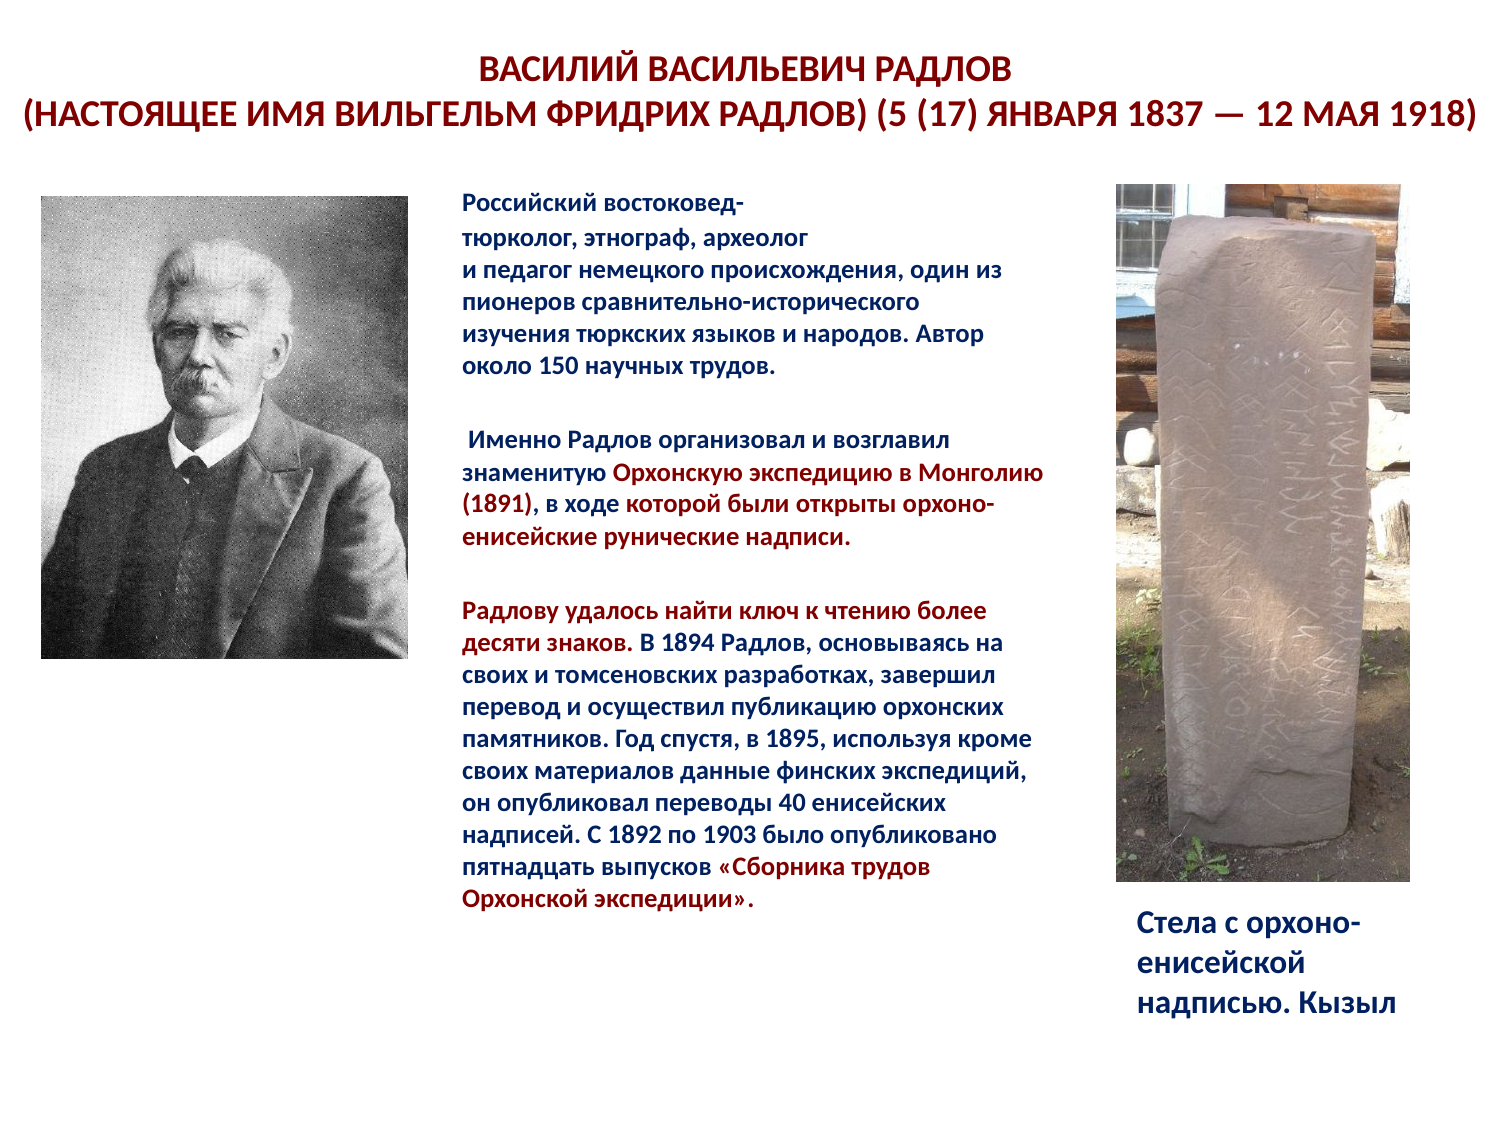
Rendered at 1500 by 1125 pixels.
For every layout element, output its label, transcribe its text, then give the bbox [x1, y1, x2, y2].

title Василий Васильевич Радлов (настоящее имя Вильгельм Фридрих Радлов) (5 (17) января 1837 — 12 мая 1918) [0, 19, 1500, 159]
picture [41, 195, 408, 659]
list Российский востоковед-тюрколог, этнограф, археолог и педагог немецкого происхождения, один из пионеров сравнительно-исторического изучения тюркских языков и народов. Автор около 150 научных трудов. Именно Радлов организовал и возглавил знаменитую Орхонскую экспедицию в Монголию (1891), в ходе которой были открыты орхоно-енисейские рунические надписи. Радлову удалось найти ключ к чтению более десяти знаков. В 1894 Радлов, основываясь на своих и томсеновских разработках, завершил перевод и осуществил публикацию орхонских памятников. Год спустя, в 1895, используя кроме своих материалов данные финских экспедиций, он опубликовал переводы 40 енисейских надписей. С 1892 по 1903 было опубликовано пятнадцать выпусков «Сборника трудов Орхонской экспедиции». [395, 160, 1069, 941]
picture [1115, 184, 1410, 882]
text_box Стела с орхоно-енисейской надписью. Кызыл [1122, 893, 1471, 1028]
